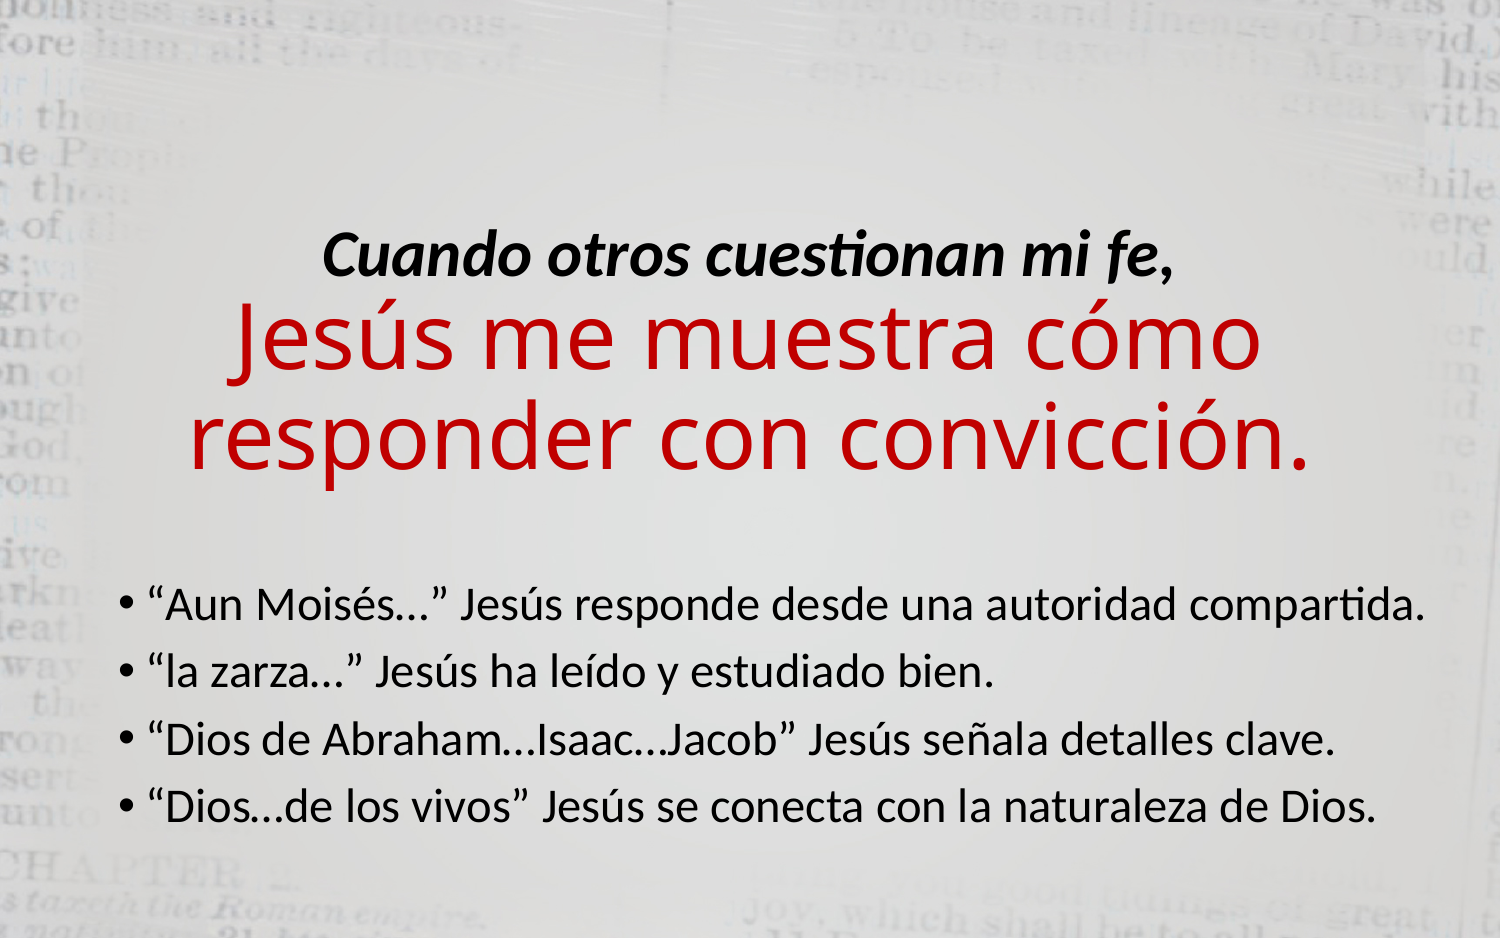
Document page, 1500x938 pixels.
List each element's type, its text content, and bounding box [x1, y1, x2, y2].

list “Aun Moisés…” Jesús responde desde una autoridad compartida. “la zarza…” Jesús ha leído y estudiado bien. “Dios de Abraham…Isaac…Jacob” Jesús señala detalles clave. “Dios…de los vivos” Jesús se conecta con la naturaleza de Dios. [103, 571, 1445, 885]
picture [0, 0, 1500, 938]
title Cuando otros cuestionan mi fe, Jesús me muestra cómo responder con convicción. [103, 160, 1397, 548]
